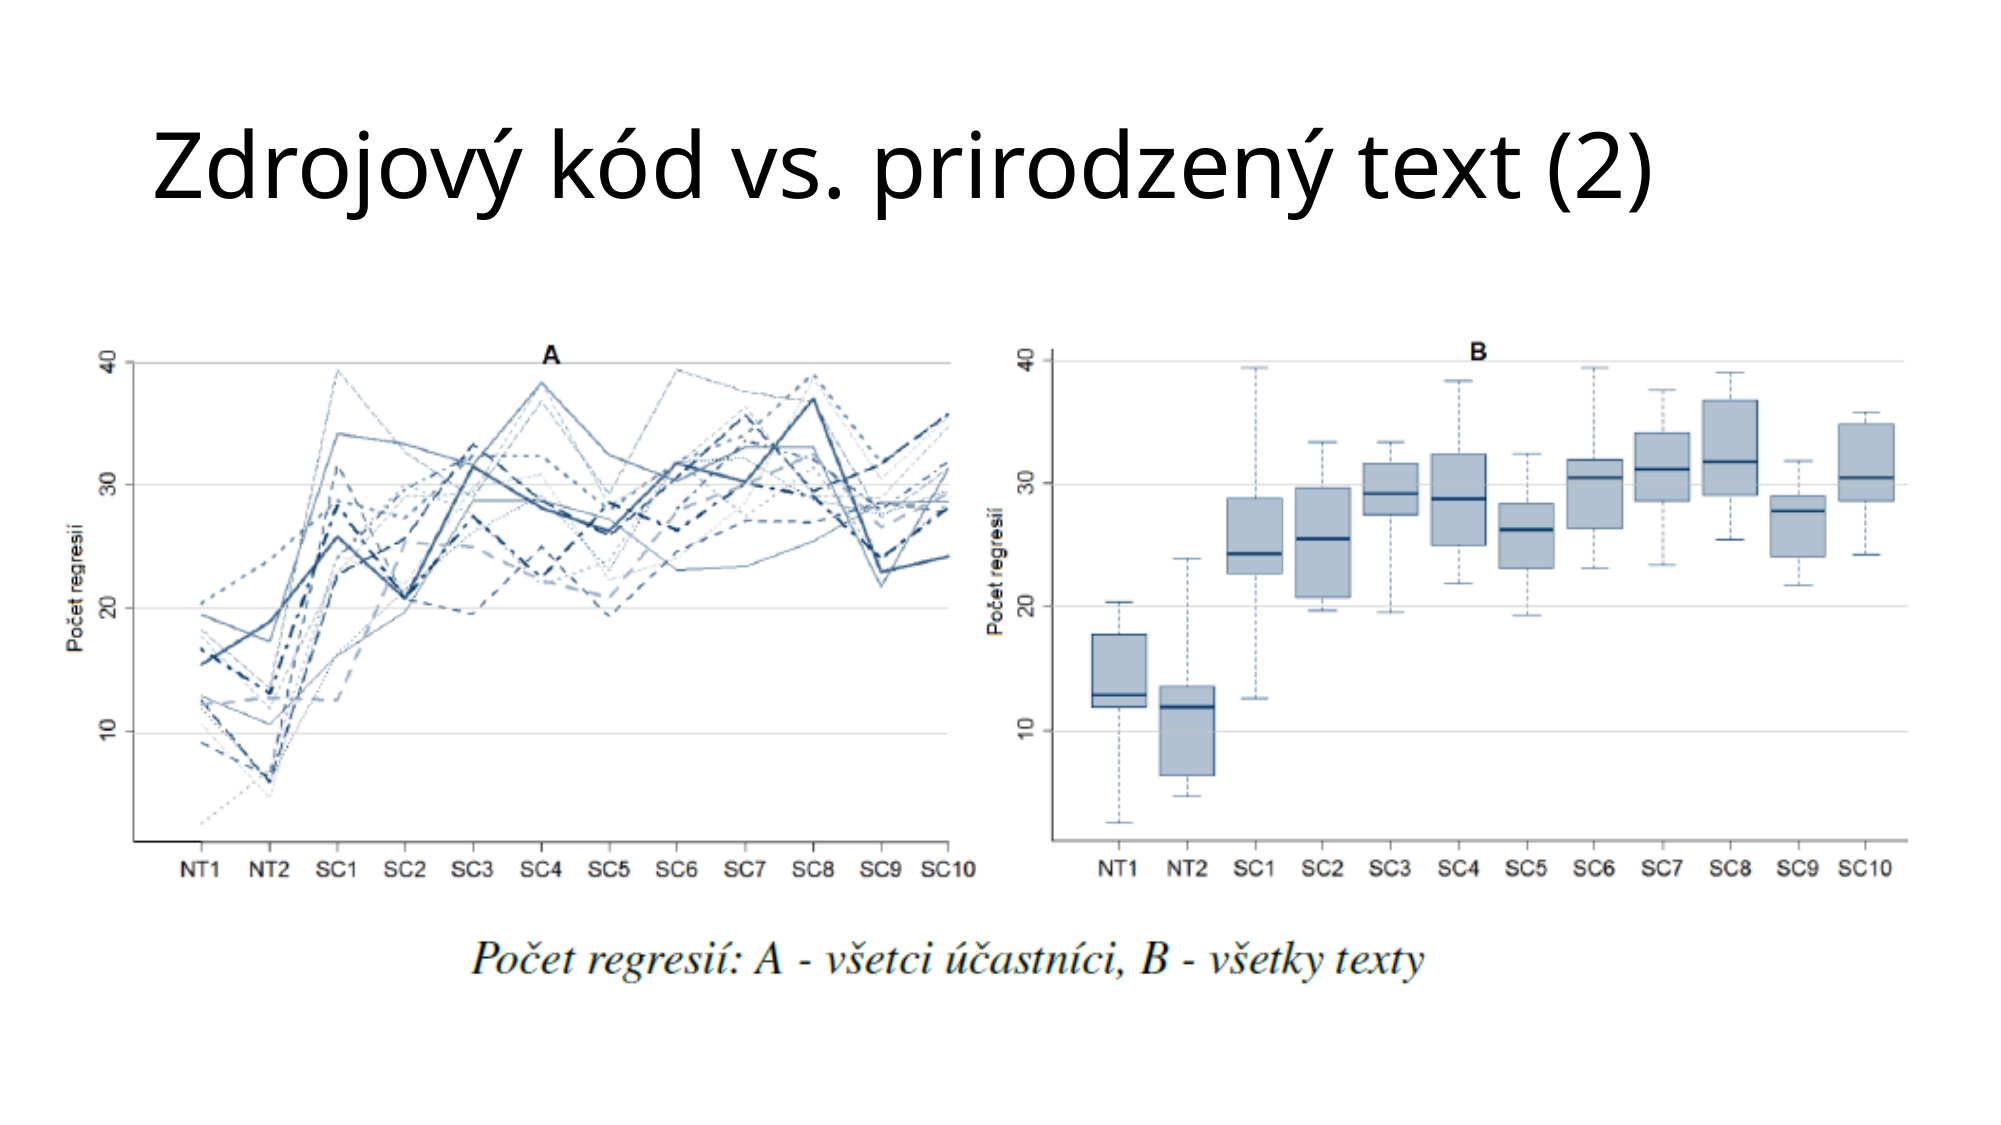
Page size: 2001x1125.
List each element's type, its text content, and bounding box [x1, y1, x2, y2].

title Zdrojový kód vs. prirodzený text (2) [137, 59, 1863, 278]
picture [19, 280, 2000, 1033]
